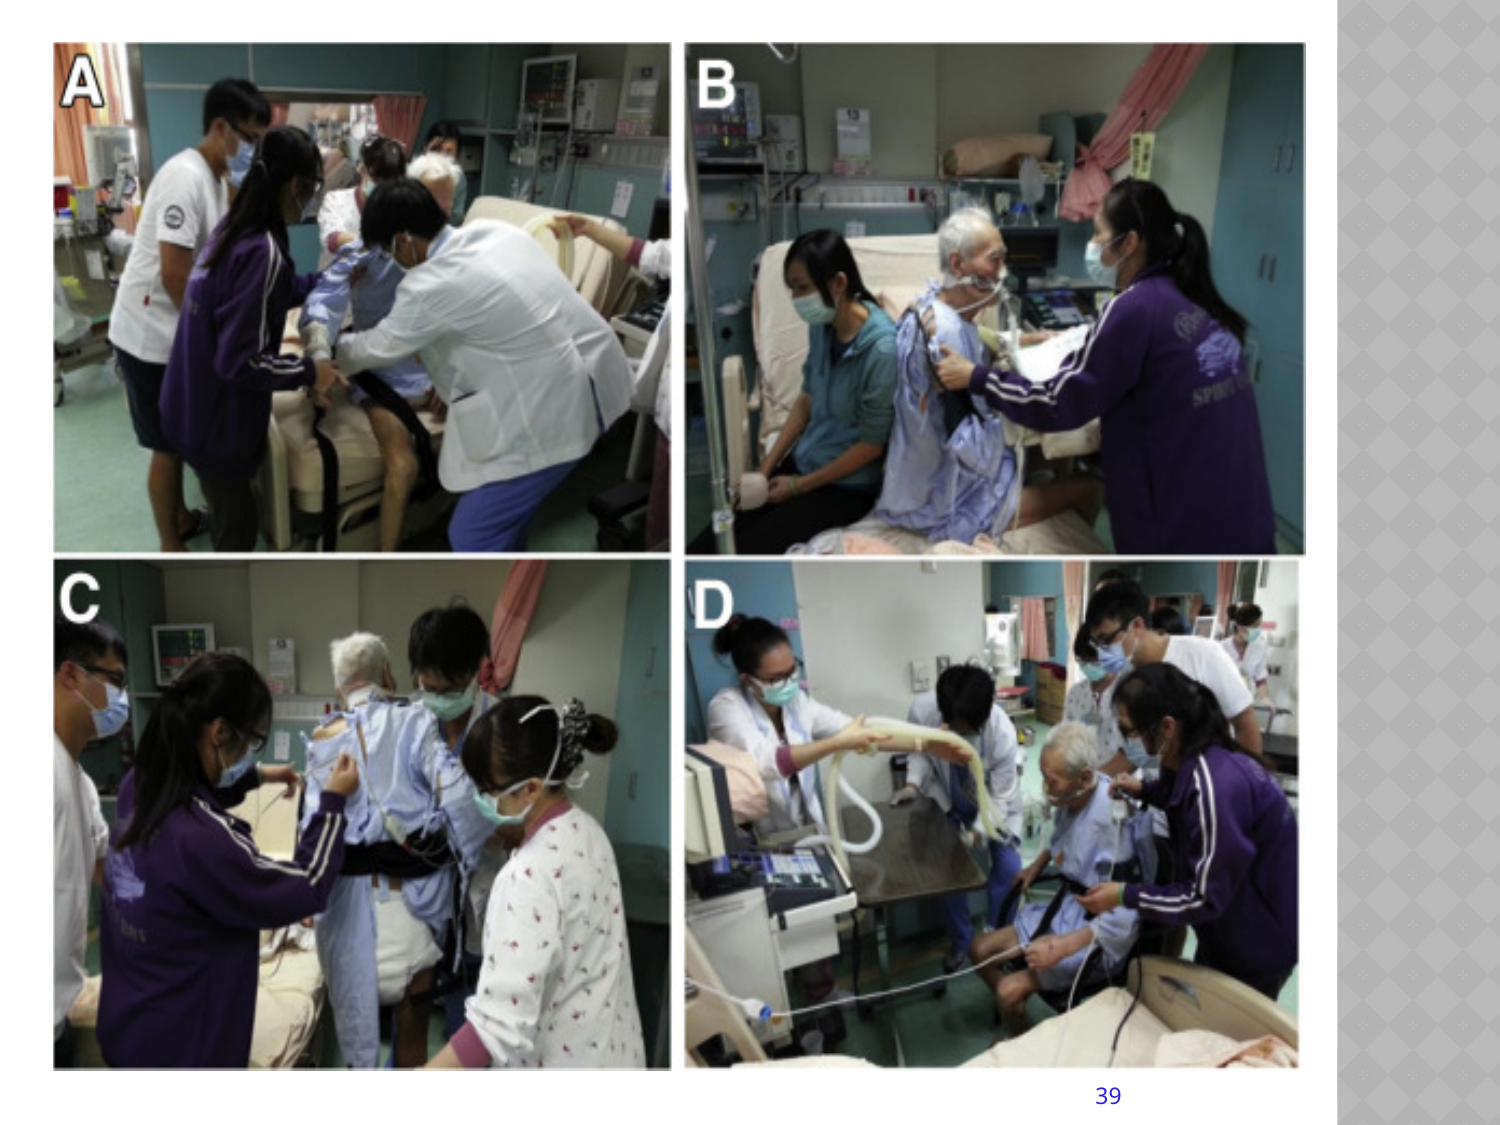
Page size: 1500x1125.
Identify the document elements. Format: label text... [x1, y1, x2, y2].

picture [52, 42, 1306, 1071]
slide_number 39 [1025, 1080, 1122, 1113]
